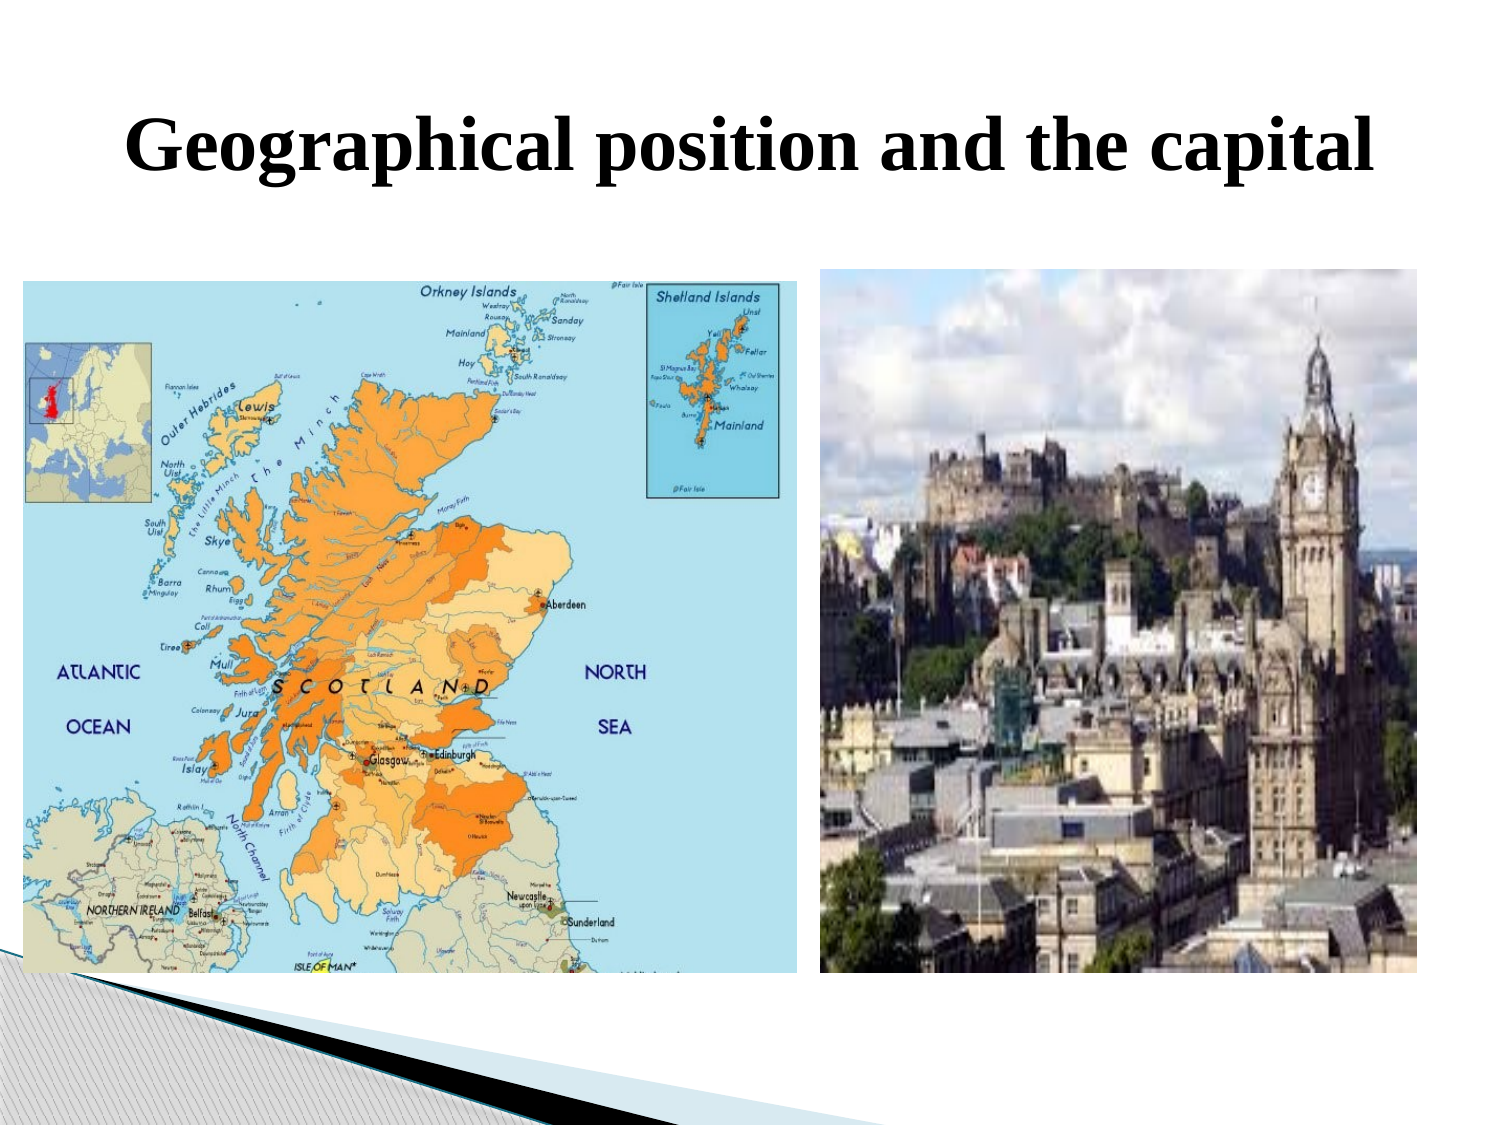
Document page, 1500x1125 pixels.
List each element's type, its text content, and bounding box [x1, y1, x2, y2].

picture [23, 280, 798, 973]
title Geographical position and the capital [75, 45, 1425, 233]
picture [820, 269, 1417, 973]
